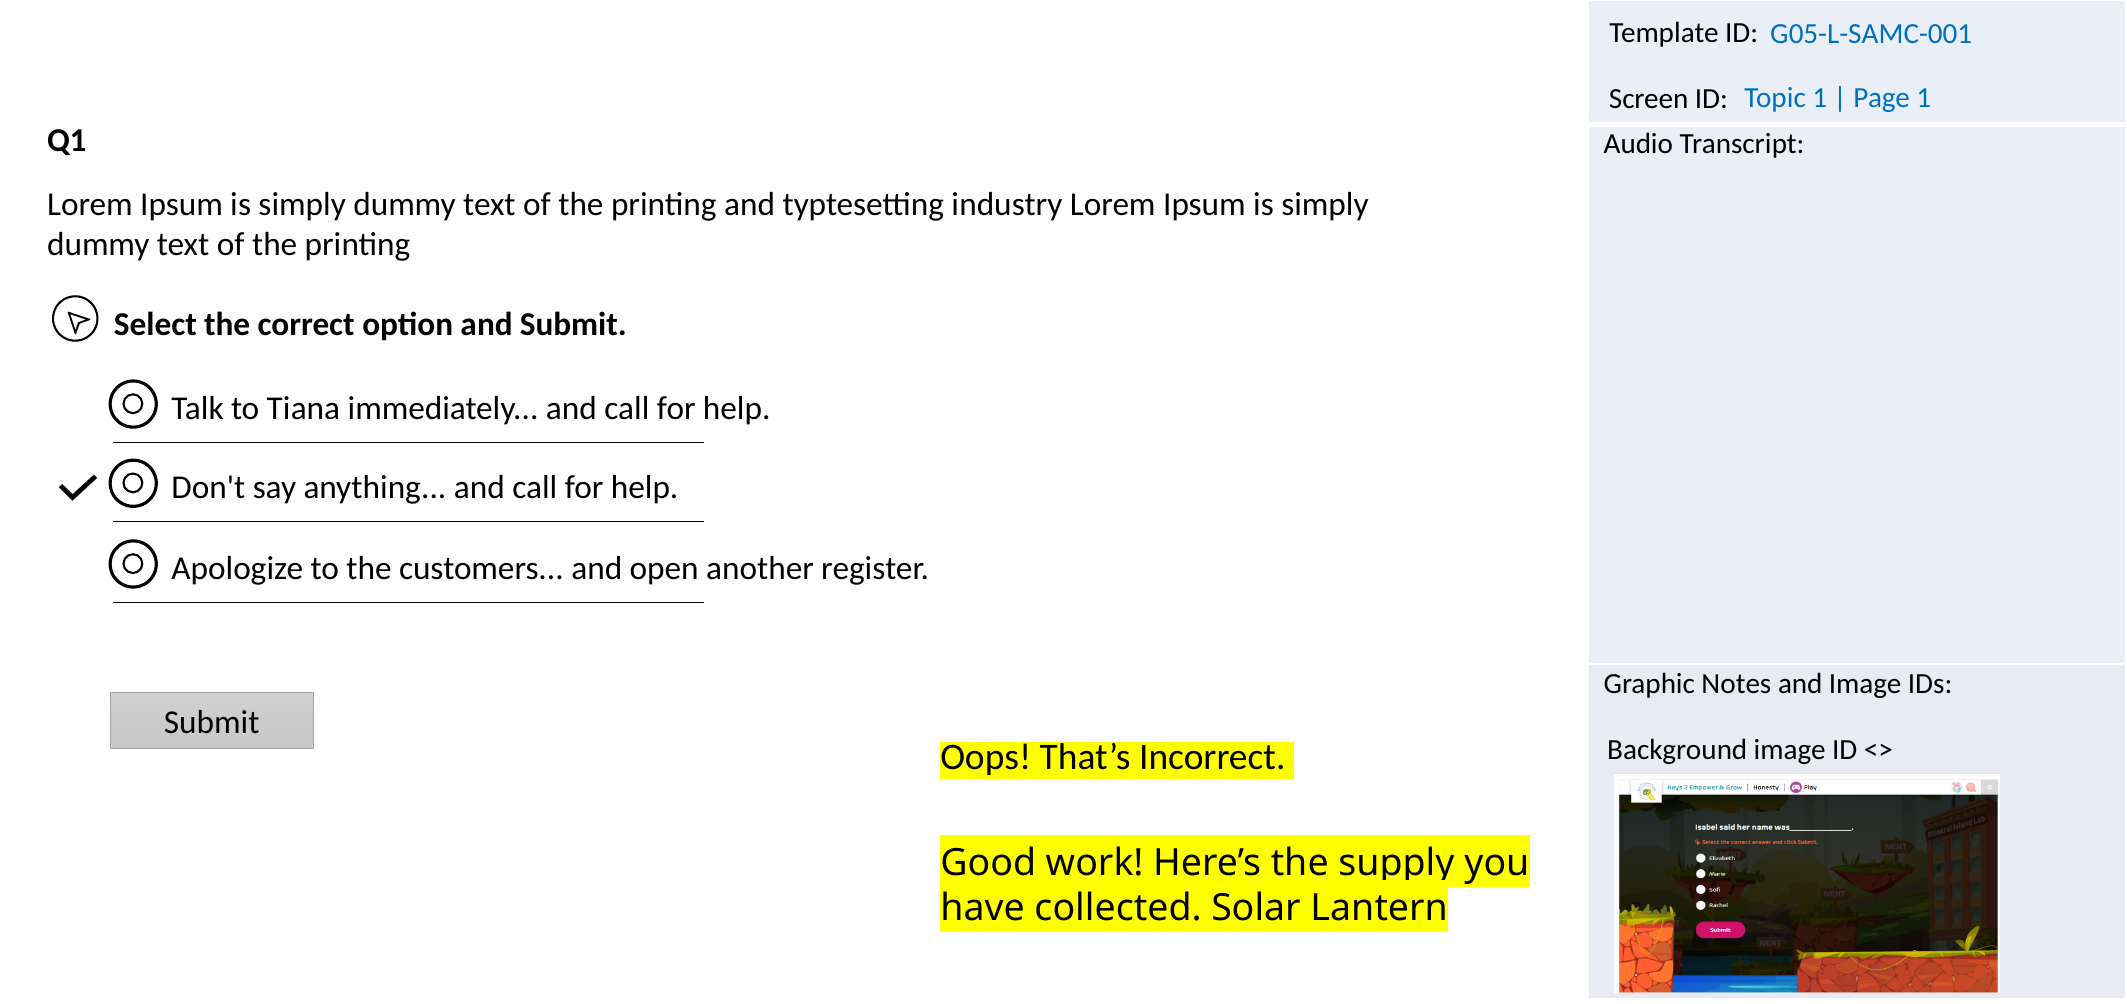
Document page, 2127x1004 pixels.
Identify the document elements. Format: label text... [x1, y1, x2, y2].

text_box Lorem Ipsum is simply dummy text of the printing and typtesetting industry Lorem Ipsum is simply dummy text of the printing [46, 181, 1390, 299]
text_box G05-L-SAMC-001 [1755, 6, 2126, 57]
text_box Topic 1 | Page 1 [1729, 70, 1961, 121]
picture [1614, 773, 2000, 993]
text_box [53, 294, 1043, 350]
text_box Q1 [46, 117, 1010, 175]
text_box Submit [110, 692, 314, 749]
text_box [110, 538, 1278, 603]
text_box Good work! Here’s the supply you have collected. Solar Lantern [925, 830, 1559, 936]
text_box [110, 378, 1278, 443]
picture [58, 468, 98, 507]
text_box Oops! That’s Incorrect. [925, 724, 1348, 785]
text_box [110, 457, 1278, 522]
text_box Background image ID <> [1592, 722, 2126, 773]
